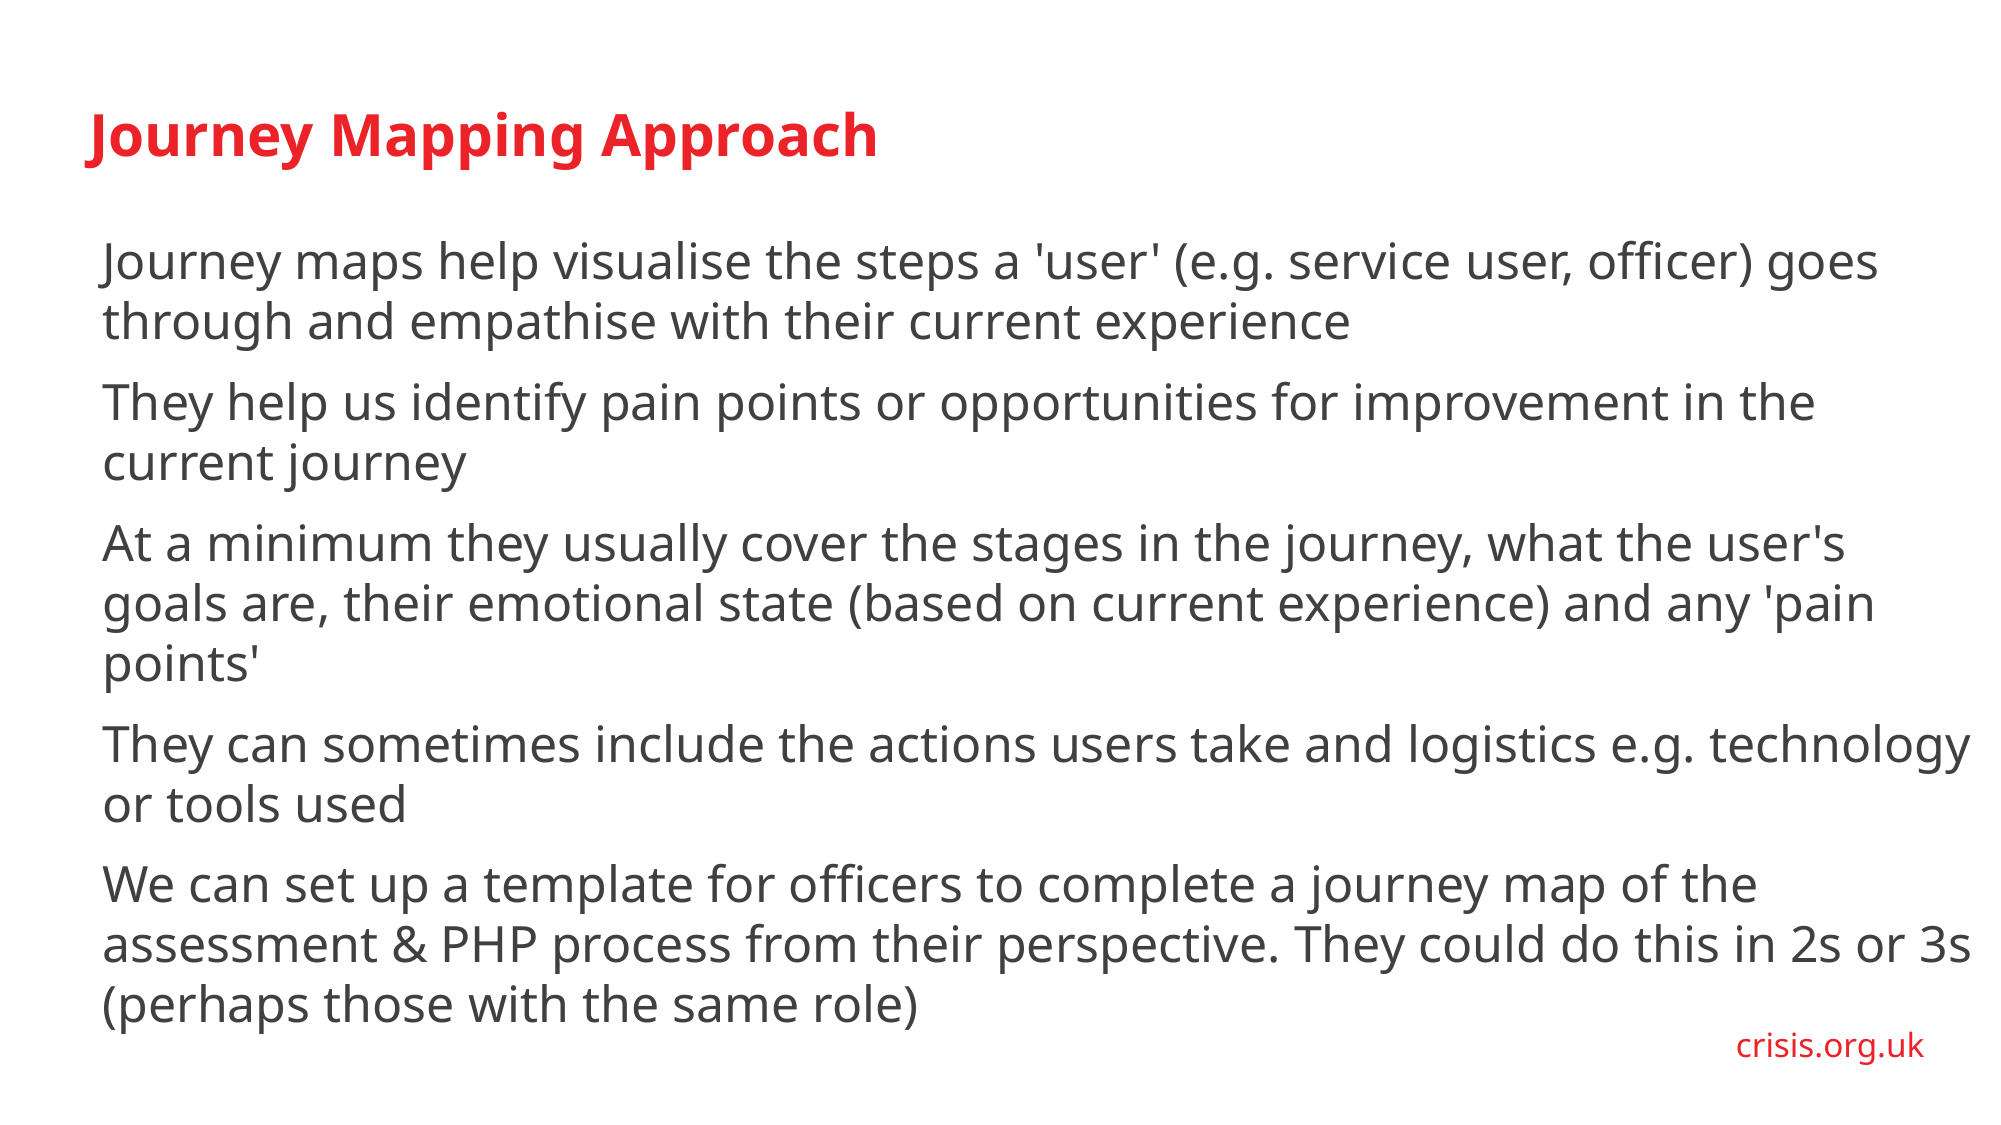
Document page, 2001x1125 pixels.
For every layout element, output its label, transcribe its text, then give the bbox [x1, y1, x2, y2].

text_box Journey maps help visualise the steps a 'user' (e.g. service user, officer) goes through and empathise with their current experience They help us identify pain points or opportunities for improvement in the current journey At a minimum they usually cover the stages in the journey, what the user's goals are, their emotional state (based on current experience) and any 'pain points' They can sometimes include the actions users take and logistics e.g. technology or tools used We can set up a template for officers to complete a journey map of the assessment & PHP process from their perspective. They could do this in 2s or 3s (perhaps those with the same role) [87, 222, 1998, 899]
list Journey Mapping Approach [74, 99, 1390, 191]
text_box crisis.org.uk [1056, 1021, 1940, 1078]
